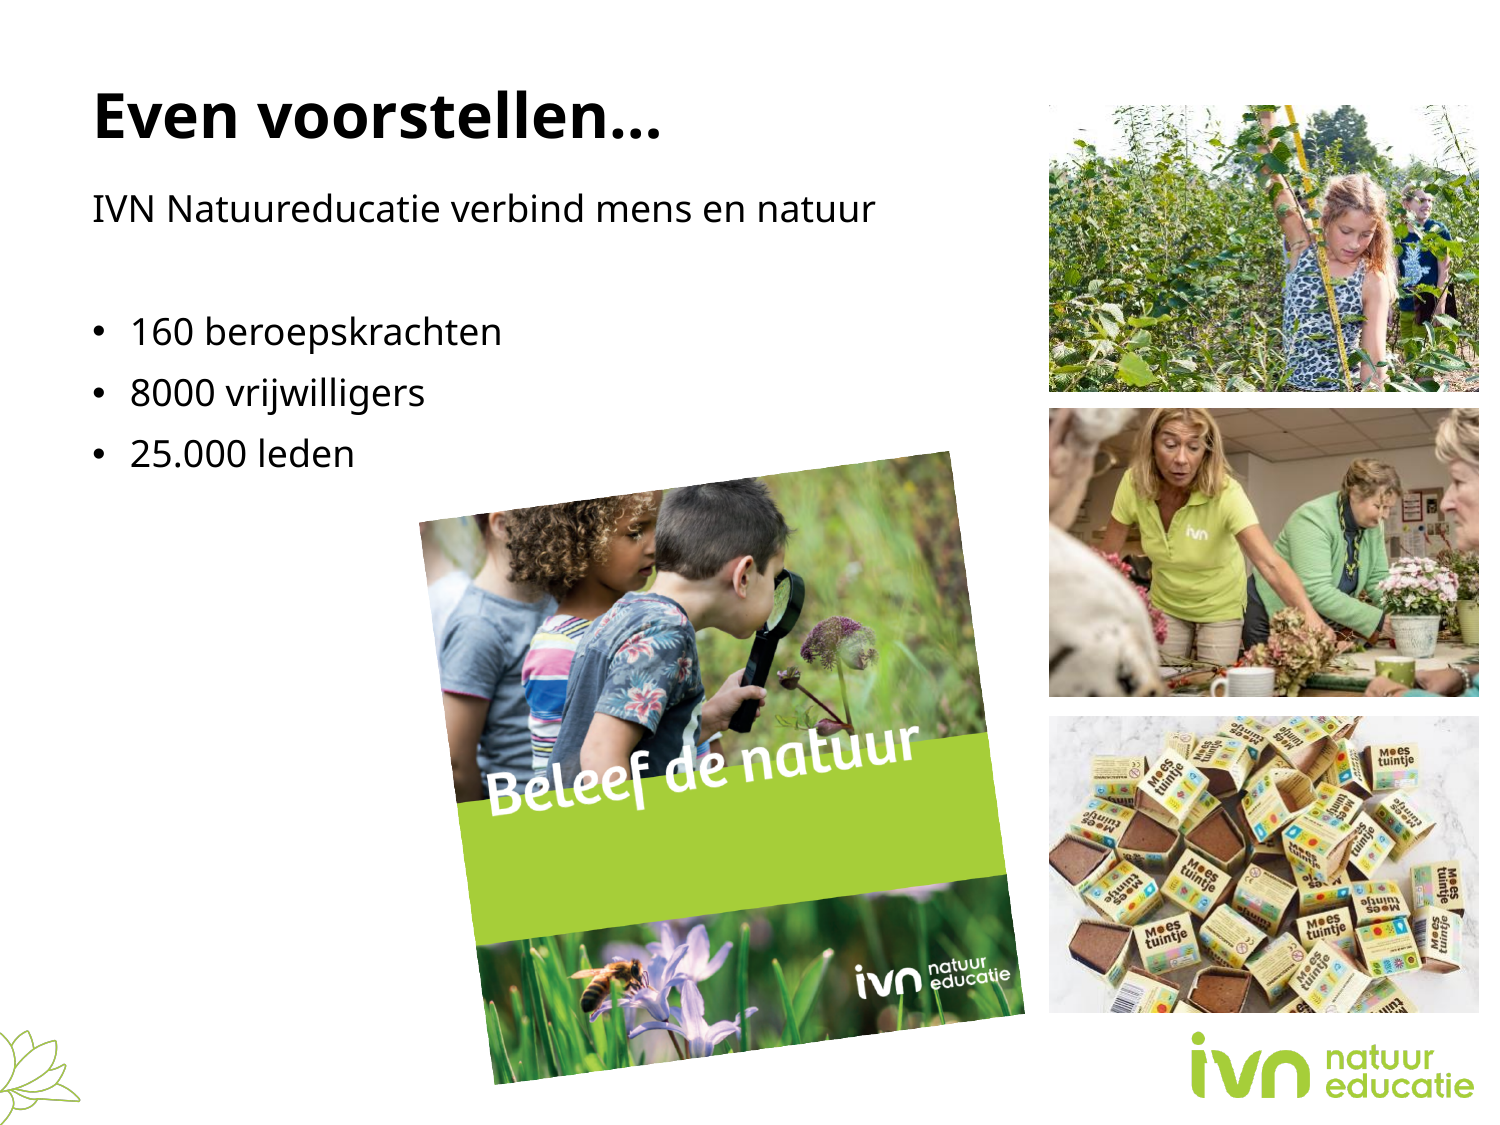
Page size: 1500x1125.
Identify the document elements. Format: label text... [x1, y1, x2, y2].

picture [1049, 105, 1479, 392]
picture [1049, 408, 1479, 697]
picture [420, 452, 1024, 1084]
title Even voorstellen… [92, 84, 1408, 190]
picture [1049, 716, 1479, 1013]
list IVN Natuureducatie verbind mens en natuur 160 beroepskrachten 8000 vrijwilligers 25.000 leden [92, 190, 1408, 982]
